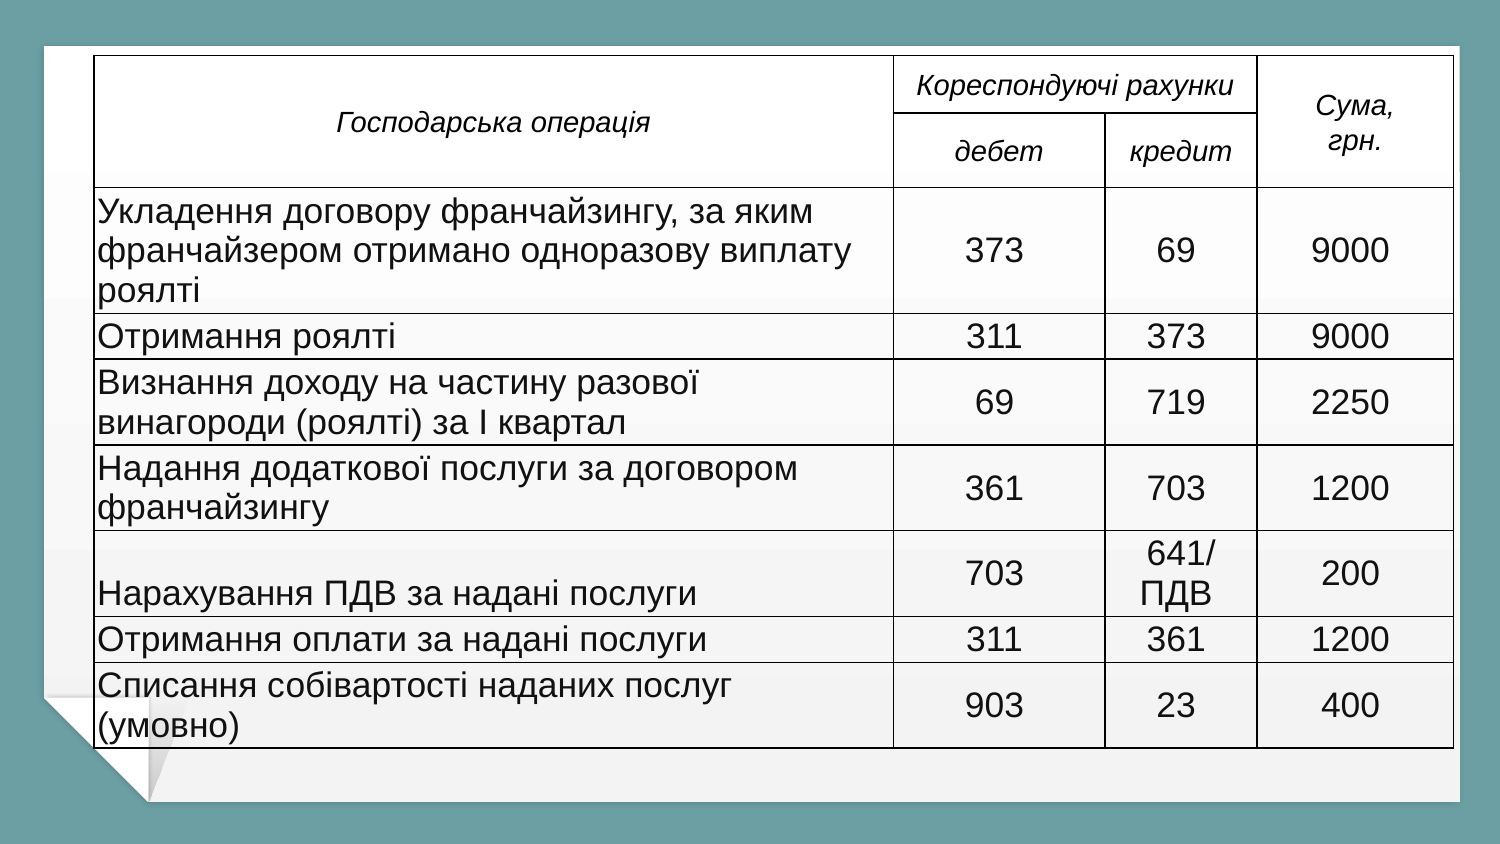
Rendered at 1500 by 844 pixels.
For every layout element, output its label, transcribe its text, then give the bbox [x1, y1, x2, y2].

table_cell 361 [1106, 617, 1256, 662]
table_cell 2250 [1258, 360, 1453, 444]
table_cell Отримання оплати за надані послуги [95, 617, 893, 662]
table_cell 373 [1106, 314, 1256, 358]
table_cell 903 [894, 663, 1104, 747]
table_cell Надання додаткової послуги за договором франчайзингу [95, 446, 893, 530]
table_cell Укладення договору франчайзингу, за яким франчайзером отримано одноразову виплату роялті [95, 188, 893, 313]
table_header Сума, грн. [1258, 56, 1453, 187]
table_cell 311 [894, 617, 1104, 662]
table_cell 9000 [1258, 188, 1453, 313]
table_cell 23 [1106, 663, 1256, 747]
table_cell 373 [894, 188, 1104, 313]
table_header Господарська операція [95, 56, 893, 187]
table_cell 1200 [1258, 446, 1453, 530]
table_cell 703 [894, 531, 1104, 616]
table_cell Отримання роялті [95, 314, 893, 358]
table_cell 719 [1106, 360, 1256, 444]
table_cell Нарахування ПДВ за надані послуги [95, 531, 893, 616]
table_cell 1200 [1258, 617, 1453, 662]
table_cell 400 [1258, 663, 1453, 747]
table_cell Списання собівартості наданих послуг (умовно) [95, 663, 893, 747]
table_cell 9000 [1258, 314, 1453, 358]
table_cell Визнання доходу на частину разової винагороди (роялті) за І квартал [95, 360, 893, 444]
table_cell 641/ПДВ [1106, 531, 1256, 616]
table_cell 69 [1106, 188, 1256, 313]
table_cell 361 [894, 446, 1104, 530]
table_cell 311 [894, 314, 1104, 358]
table_header Кореспондуючі рахунки [894, 56, 1256, 112]
table_cell 200 [1258, 531, 1453, 616]
table_cell 69 [894, 360, 1104, 444]
table_cell кредит [1106, 114, 1256, 187]
table_cell 703 [1106, 446, 1256, 530]
table_cell дебет [894, 114, 1104, 187]
